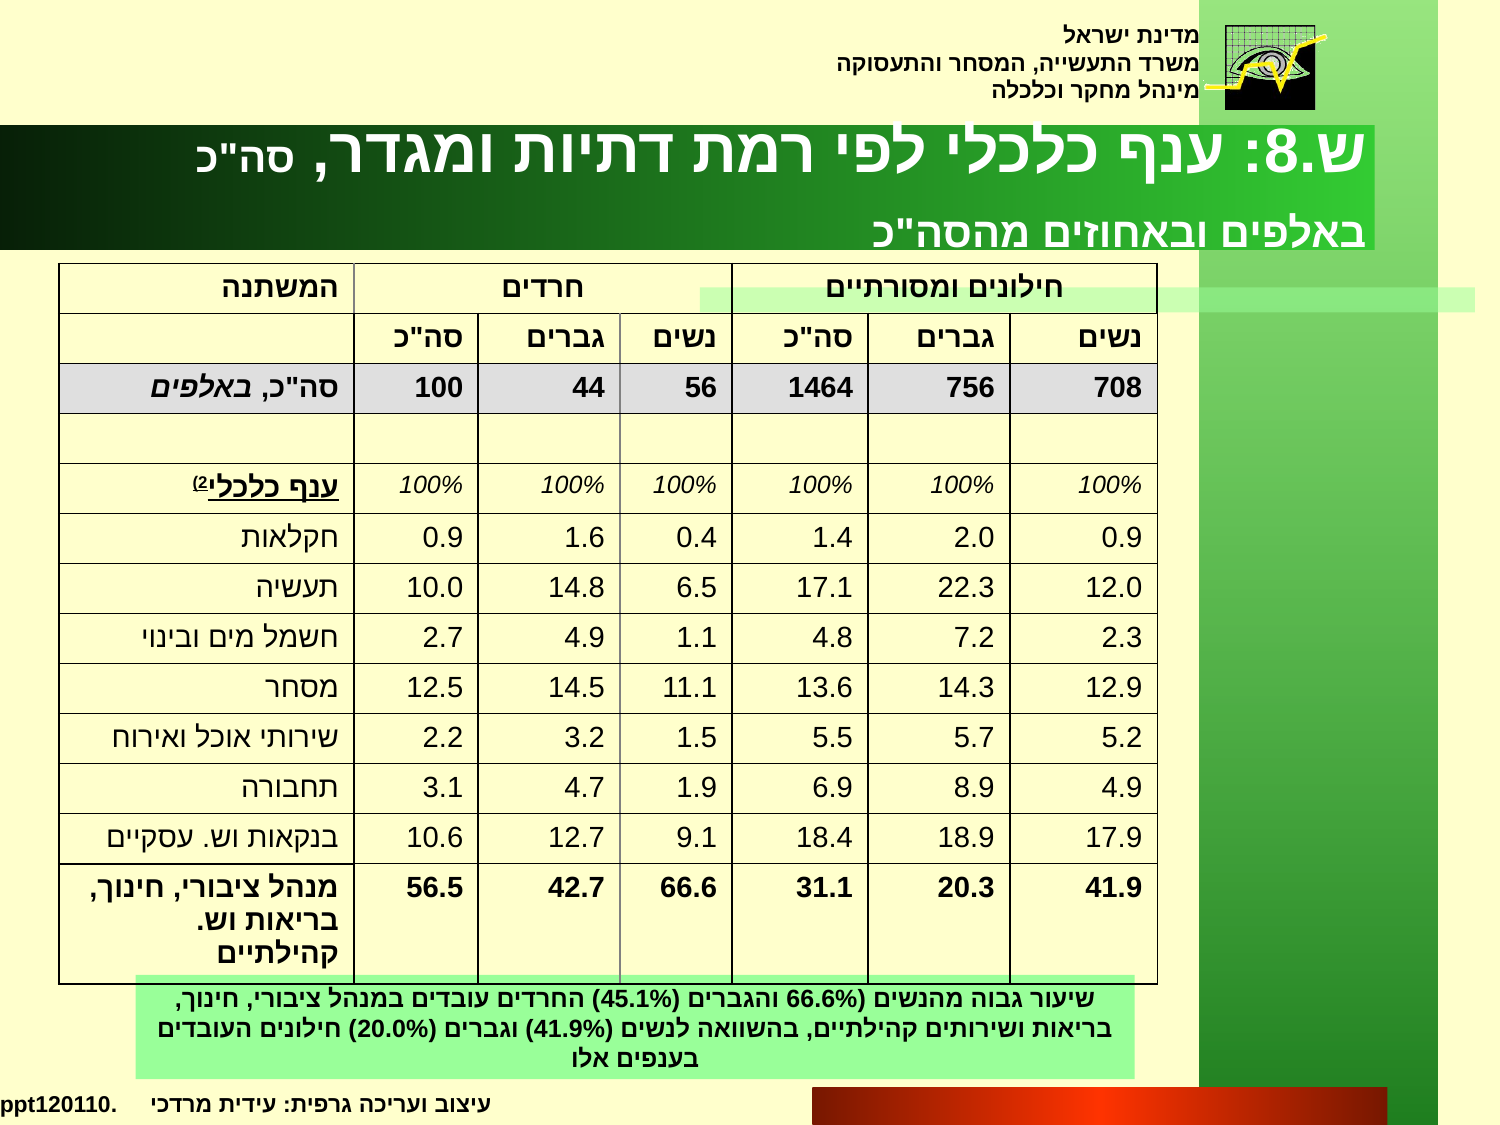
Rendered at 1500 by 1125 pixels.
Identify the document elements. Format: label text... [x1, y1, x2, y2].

table_header חרדים [355, 279, 731, 313]
table_cell 4.7 [479, 764, 619, 813]
table_cell 44 [479, 364, 619, 413]
table_cell 7.2 [869, 614, 1009, 663]
table_cell סה"כ [733, 314, 867, 363]
table_cell 17.1 [733, 564, 867, 613]
table_cell נשים [1011, 314, 1157, 363]
table_cell 20.3 [869, 864, 1009, 983]
table_cell 12.0 [1011, 564, 1157, 613]
table_cell [479, 414, 619, 463]
table_cell [1011, 414, 1157, 463]
table_cell 12.9 [1011, 664, 1157, 713]
table_cell סה"כ [355, 314, 477, 363]
table_cell 100% [733, 464, 867, 513]
table_cell 4.9 [1011, 764, 1157, 813]
table_cell 2.7 [355, 614, 477, 663]
table_cell 3.1 [355, 764, 477, 813]
table_cell 13.6 [733, 664, 867, 713]
table_cell [869, 414, 1009, 463]
table_cell [60, 314, 353, 363]
table_cell 3.2 [479, 714, 619, 763]
table_cell [621, 414, 731, 463]
table_cell 100% [479, 464, 619, 513]
table_cell 100% [355, 464, 477, 513]
table_cell 6.5 [621, 564, 731, 613]
table_cell 12.7 [479, 814, 619, 863]
table_cell תעשיה [60, 564, 353, 613]
table_cell 9.1 [621, 814, 731, 863]
table_cell 18.9 [869, 814, 1009, 863]
table_cell 5.5 [733, 714, 867, 763]
table_cell [60, 414, 353, 463]
table_cell 2.2 [355, 714, 477, 763]
table_cell מסחר [60, 664, 353, 713]
table_cell גברים [869, 314, 1009, 363]
text_box שיעור גבוה מהנשים (66.6% והגברים (45.1%) החרדים עובדים במנהל ציבורי, חינוך, בריאות ושירותים קהילתיים, בהשוואה לנשים (41.9%) וגברים (20.0%) חילונים העובדים בענפים אלו [135, 985, 1135, 1080]
table_cell 31.1 [733, 864, 867, 983]
table_cell 22.3 [869, 564, 1009, 613]
table_cell 56.5 [355, 864, 477, 983]
table_cell שירותי אוכל ואירוח [60, 714, 353, 763]
table_cell [733, 414, 867, 463]
table_cell בנקאות וש. עסקיים [60, 814, 353, 863]
table_cell 2.0 [869, 514, 1009, 563]
table_cell 14.5 [479, 664, 619, 713]
table_cell ענף כלכלי2) [60, 464, 353, 513]
table_cell 1.4 [733, 514, 867, 563]
table_cell חקלאות [60, 514, 353, 563]
table_cell תחבורה [60, 764, 353, 813]
table_cell 2.3 [1011, 614, 1157, 663]
picture [1203, 25, 1328, 91]
table_cell גברים [479, 314, 619, 363]
text_box ש.8: ענף כלכלי לפי רמת דתיות ומגדר, סה"כ באלפים ובאחוזים מהסה"כ [29, 91, 1382, 279]
table_cell מנהל ציבורי, חינוך, בריאות וש. קהילתיים [60, 865, 353, 983]
table_cell 4.8 [733, 614, 867, 663]
table_cell 5.7 [869, 714, 1009, 763]
table_cell 41.9 [1011, 864, 1157, 983]
table_cell 5.2 [1011, 714, 1157, 763]
table_cell 56 [621, 364, 731, 413]
table_cell 4.9 [479, 614, 619, 663]
table_cell 100% [1011, 464, 1157, 513]
table_cell [355, 414, 477, 463]
table_cell נשים [621, 314, 731, 363]
table_cell 6.9 [733, 764, 867, 813]
table_cell חשמל מים ובינוי [60, 614, 353, 663]
table_cell 100 [355, 364, 477, 413]
table_cell סה"כ, באלפים [60, 364, 353, 413]
table_header חילונים ומסורתיים [733, 279, 1156, 313]
table_cell 10.6 [355, 814, 477, 863]
table_cell 1.9 [621, 764, 731, 813]
table_cell 17.9 [1011, 814, 1157, 863]
table_cell 1.6 [479, 514, 619, 563]
table_cell 8.9 [869, 764, 1009, 813]
table_cell 66.6 [621, 864, 731, 983]
table_cell 18.4 [733, 814, 867, 863]
table_cell 14.8 [479, 564, 619, 613]
table_cell 0.9 [355, 514, 477, 563]
table_header המשתנה [60, 279, 353, 313]
table_cell 0.4 [621, 514, 731, 563]
table_cell 1464 [733, 364, 867, 413]
table_cell 100% [869, 464, 1009, 513]
table_cell 100% [621, 464, 731, 513]
table_cell 1.5 [621, 714, 731, 763]
table_cell 708 [1011, 364, 1157, 413]
table_cell 12.5 [355, 664, 477, 713]
table_cell 1.1 [621, 614, 731, 663]
table_cell 42.7 [479, 864, 619, 983]
table_cell 10.0 [355, 564, 477, 613]
table_cell 0.9 [1011, 514, 1157, 563]
table_cell 756 [869, 364, 1009, 413]
table_cell 11.1 [621, 664, 731, 713]
table_cell 14.3 [869, 664, 1009, 713]
